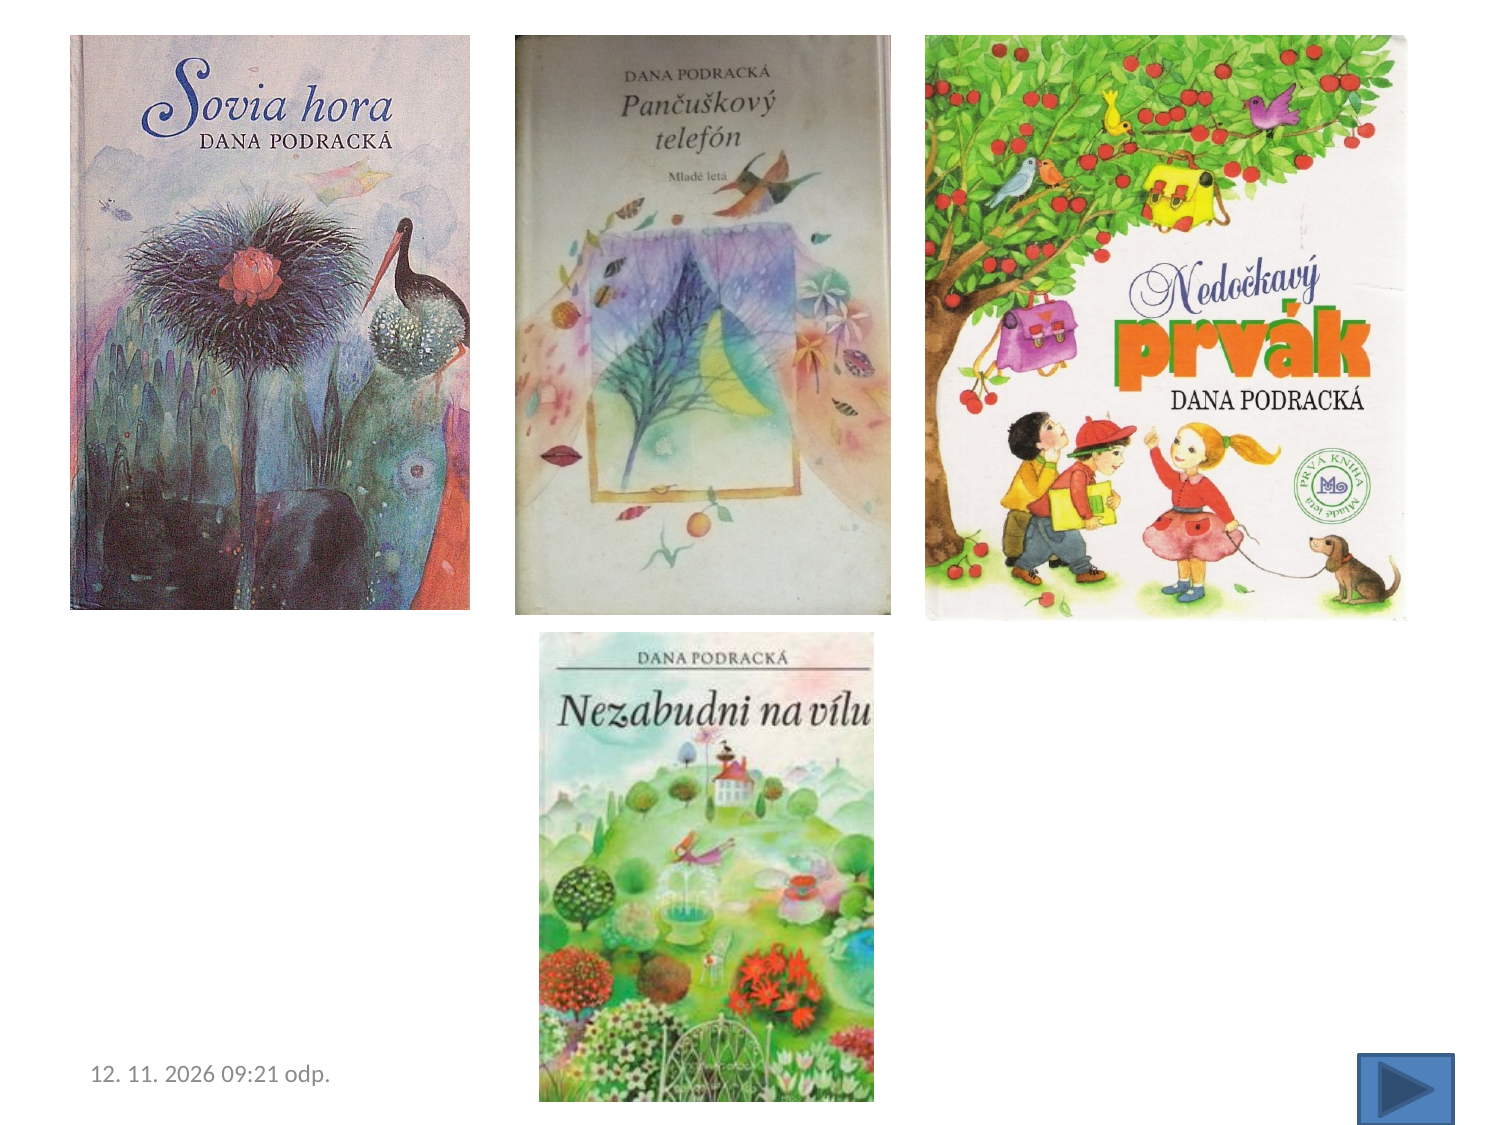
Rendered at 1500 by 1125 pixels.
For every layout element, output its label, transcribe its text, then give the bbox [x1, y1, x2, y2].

text_box 13. 10. 2020 04:07 odp. [74, 1042, 425, 1103]
picture [70, 34, 471, 610]
picture [925, 34, 1408, 622]
picture [538, 632, 874, 1102]
picture [515, 34, 891, 615]
text_box [1357, 1053, 1455, 1125]
